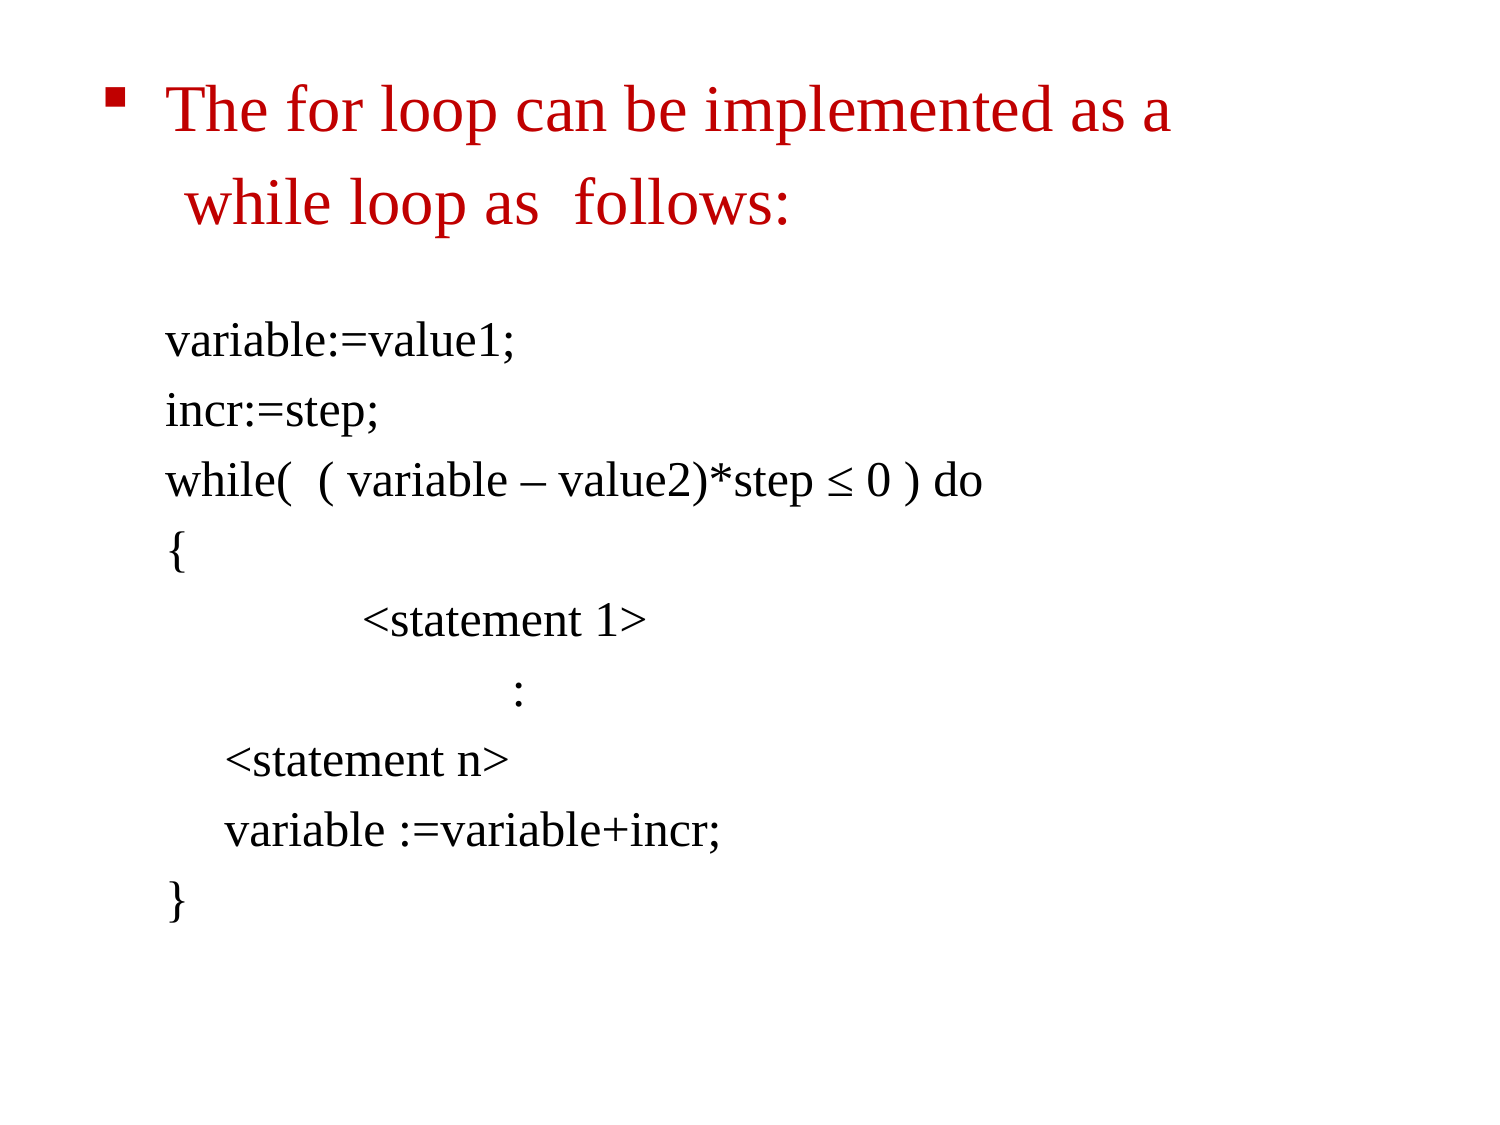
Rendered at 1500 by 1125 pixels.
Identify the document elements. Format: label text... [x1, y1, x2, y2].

list The for loop can be implemented as a while loop as follows: variable:=value1; incr:=step; while( ( variable – value2)*step ≤ 0 ) do { <statement 1> : <statement n> variable :=variable+incr; } [75, 57, 1425, 950]
